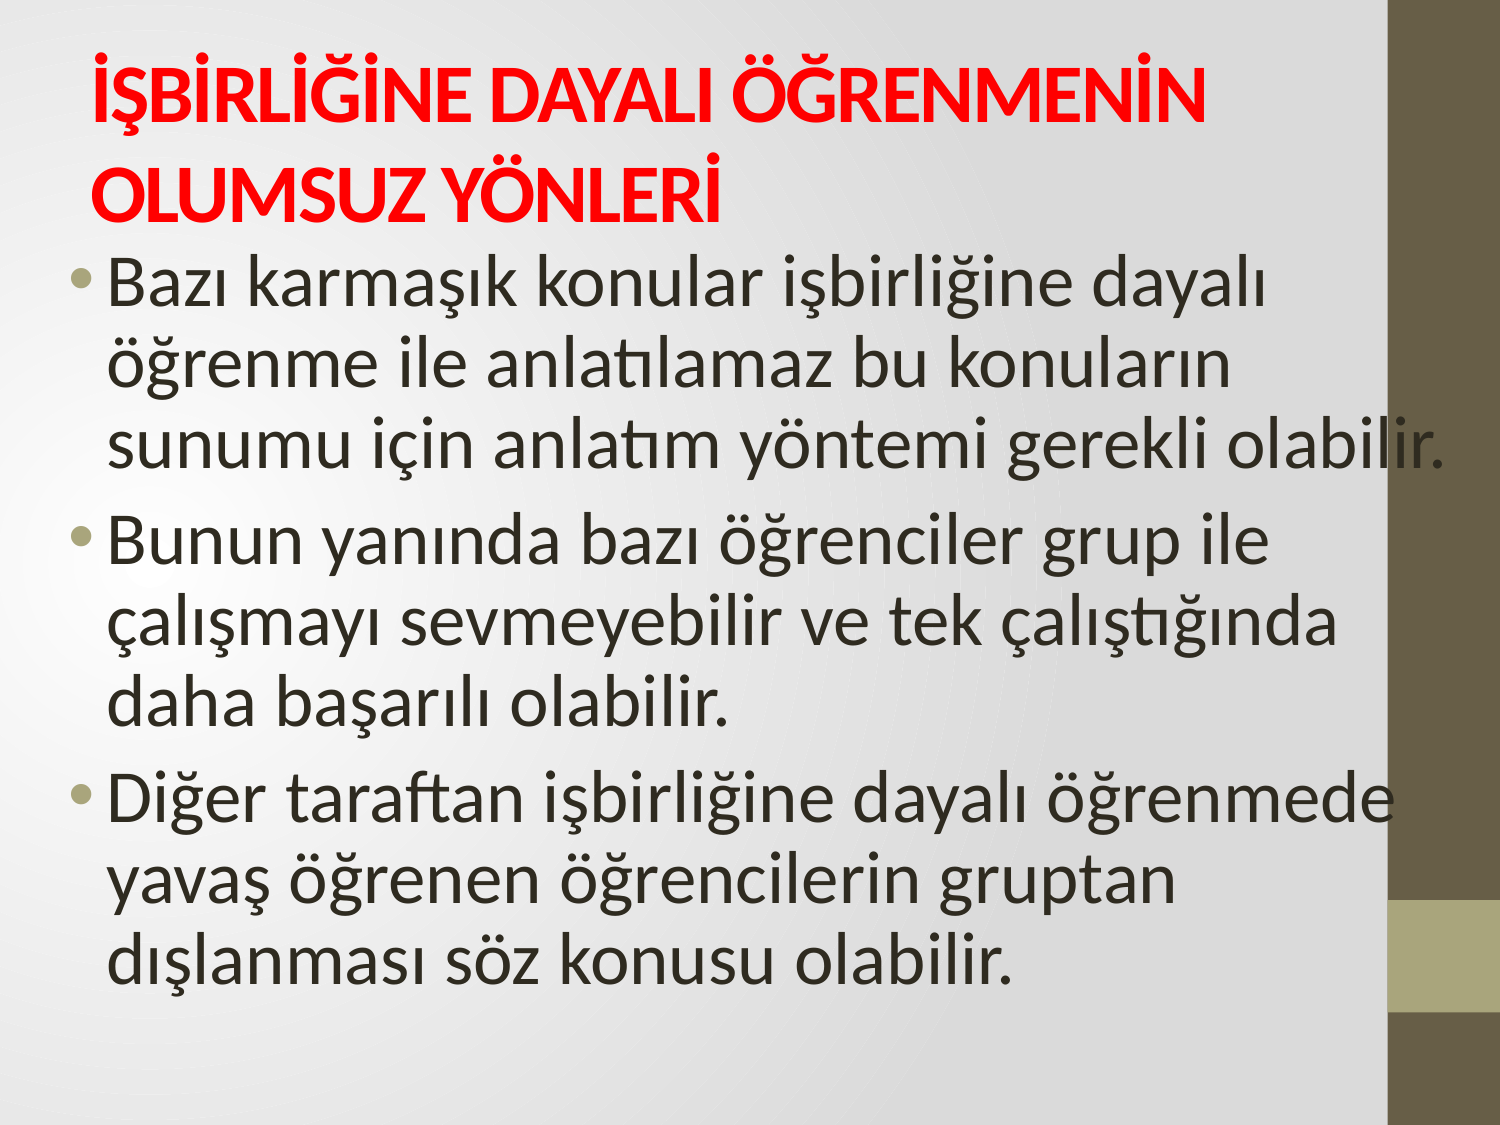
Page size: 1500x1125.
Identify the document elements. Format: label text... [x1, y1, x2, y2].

list Bazı karmaşık konular işbirliğine dayalı öğrenme ile anlatılamaz bu konuların sunumu için anlatım yöntemi gerekli olabilir. Bunun yanında bazı öğrenciler grup ile çalışmayı sevmeyebilir ve tek çalıştığında daha başarılı olabilir. Diğer taraftan işbirliğine dayalı öğrenmede yavaş öğrenen öğrencilerin gruptan dışlanması söz konusu olabilir. [35, 234, 1500, 1097]
title İŞBİRLİĞİNE DAYALI ÖĞRENMENİN OLUMSUZ YÖNLERİ [75, 45, 1325, 233]
